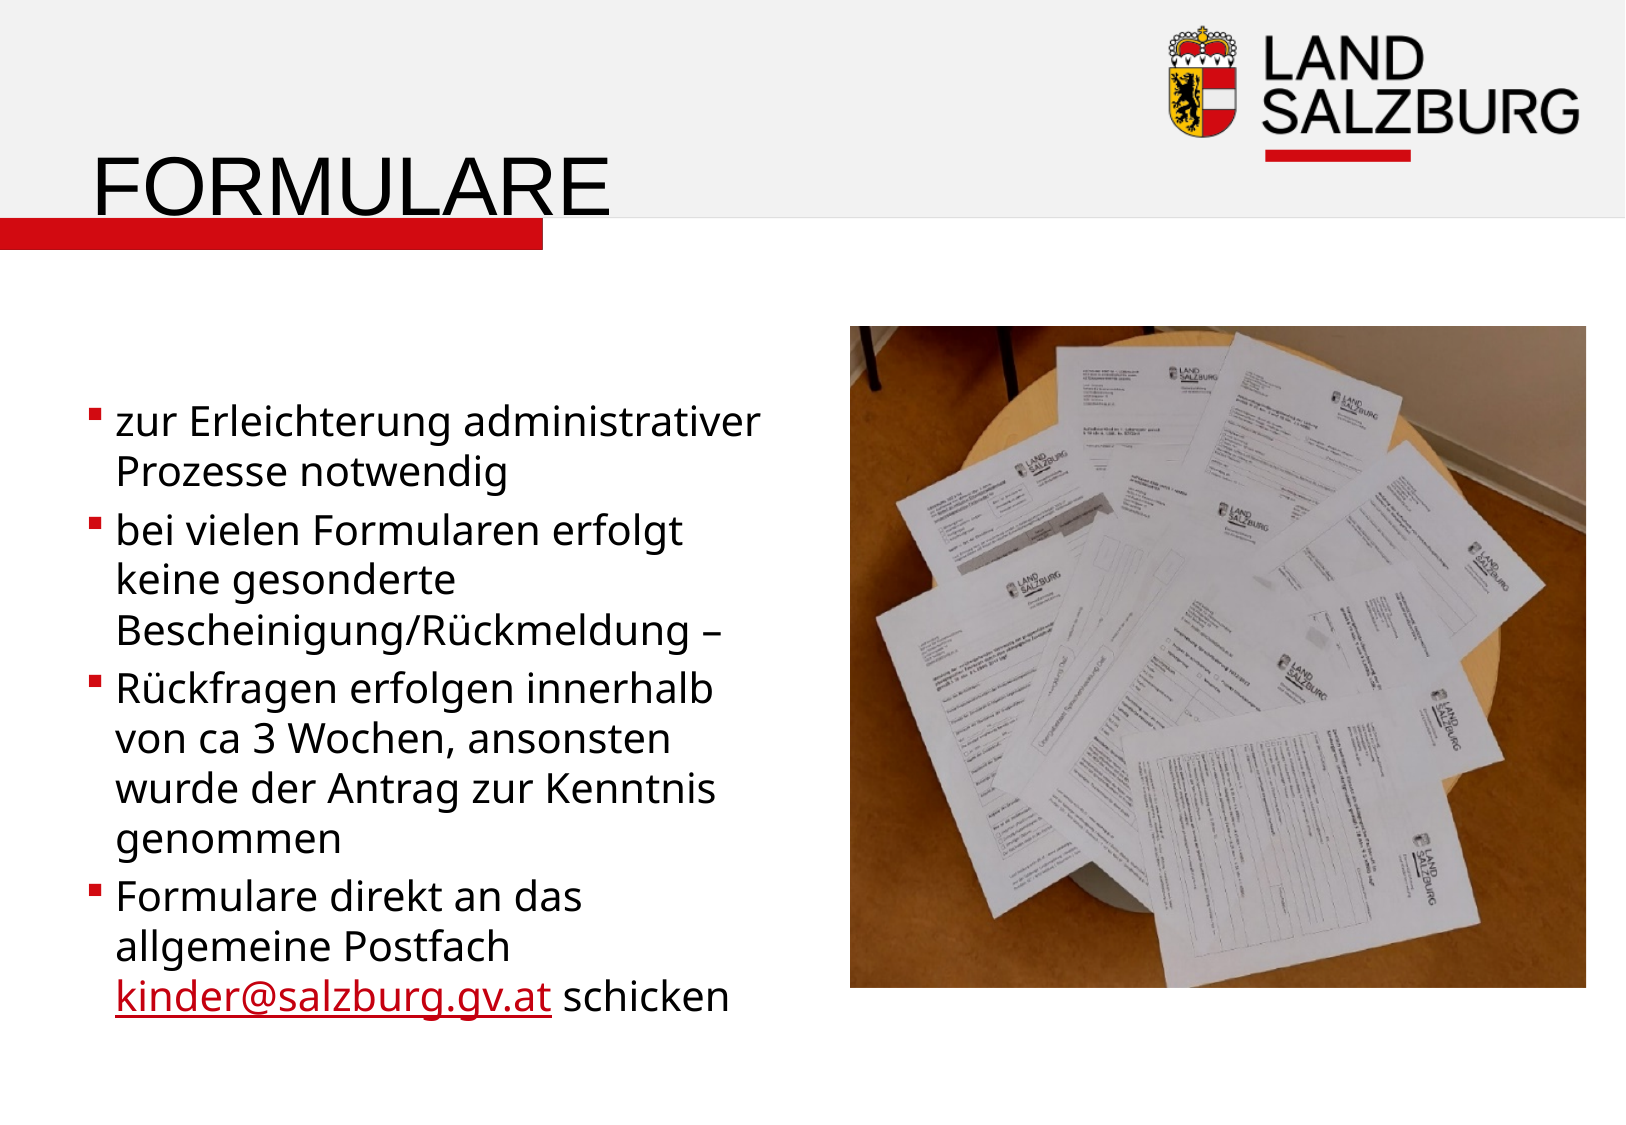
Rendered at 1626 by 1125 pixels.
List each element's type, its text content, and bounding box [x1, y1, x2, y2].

picture [849, 324, 1587, 988]
list zur Erleichterung administrativer Prozesse notwendig bei vielen Formularen erfolgt keine gesonderte Bescheinigung/Rückmeldung – Rückfragen erfolgen innerhalb von ca 3 Wochen, ansonsten wurde der Antrag zur Kenntnis genommen Formulare direkt an das allgemeine Postfach kinder@salzburg.gv.at schicken [70, 387, 800, 1000]
list FORMULARE [76, 125, 1400, 255]
